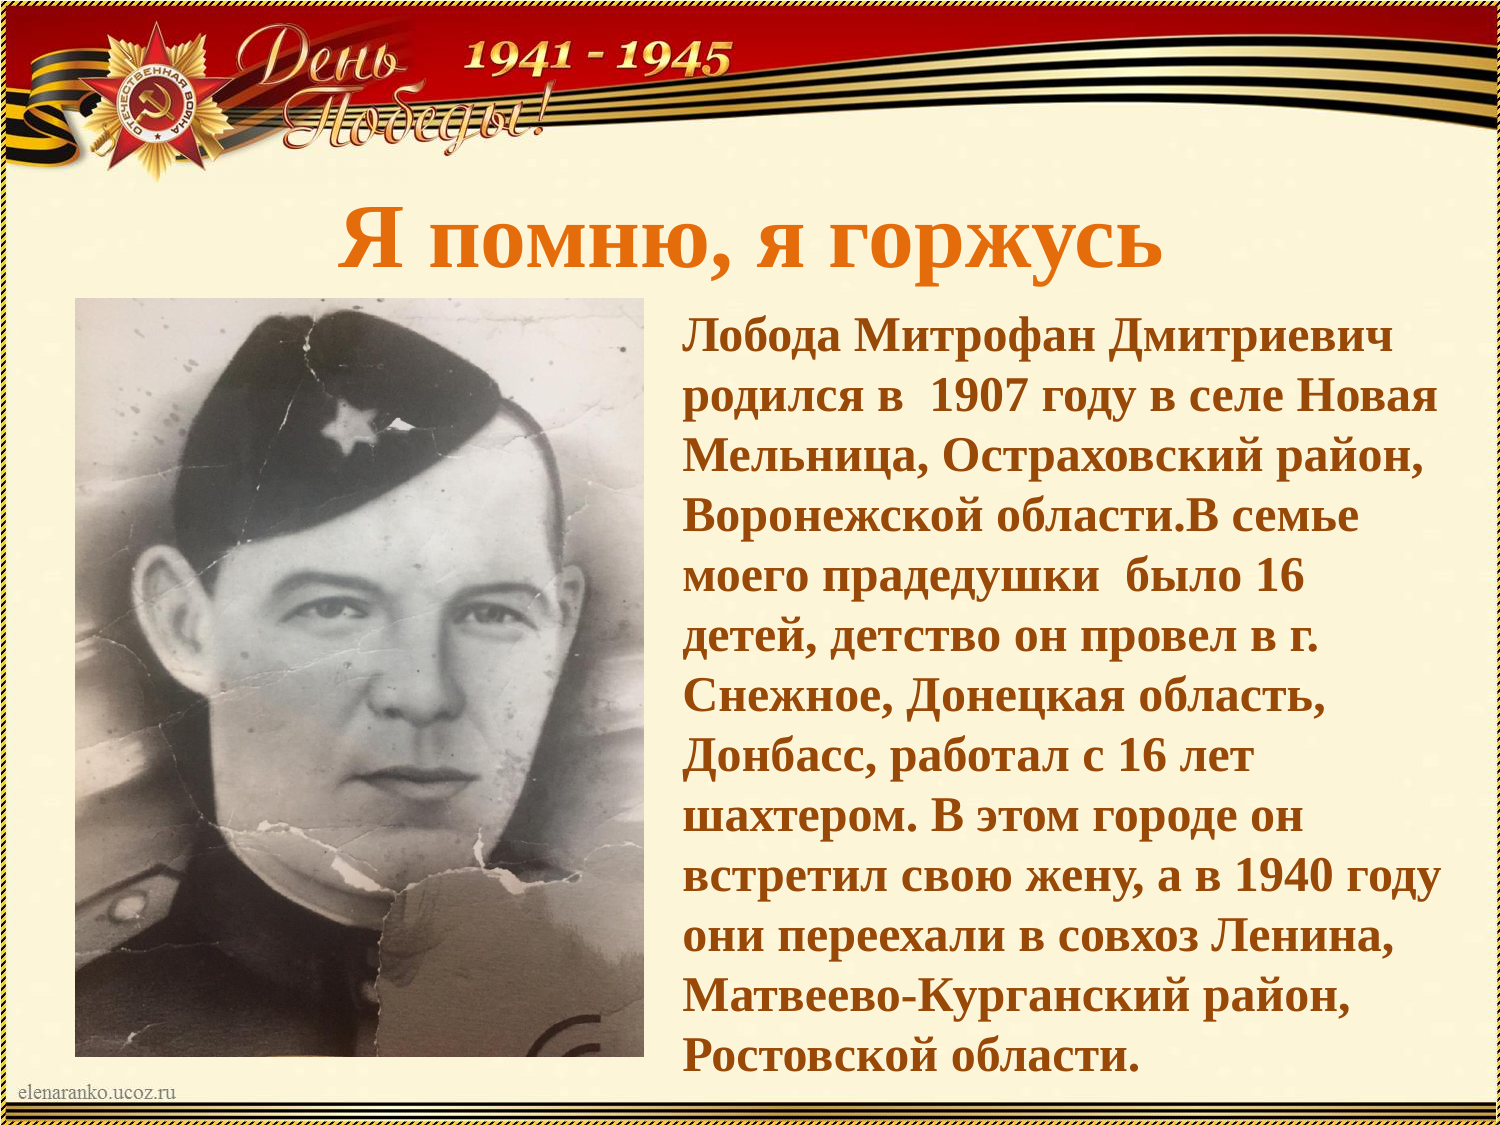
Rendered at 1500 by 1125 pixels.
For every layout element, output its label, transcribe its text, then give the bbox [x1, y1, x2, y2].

title Я помню, я горжусь [76, 137, 1427, 325]
list Лобода Митрофан Дмитриевич родился в 1907 году в селе Новая Мельница, Остраховский район, Воронежской области.В семье моего прадедушки было 16 детей, детство он провел в г. Снежное, Донецкая область, Донбасс, работал с 16 лет шахтером. В этом городе он встретил свою жену, а в 1940 году они переехали в совхоз Ленина, Матвеево-Курганский район, Ростовской области. [667, 293, 1459, 1066]
picture [0, 0, 1500, 1125]
